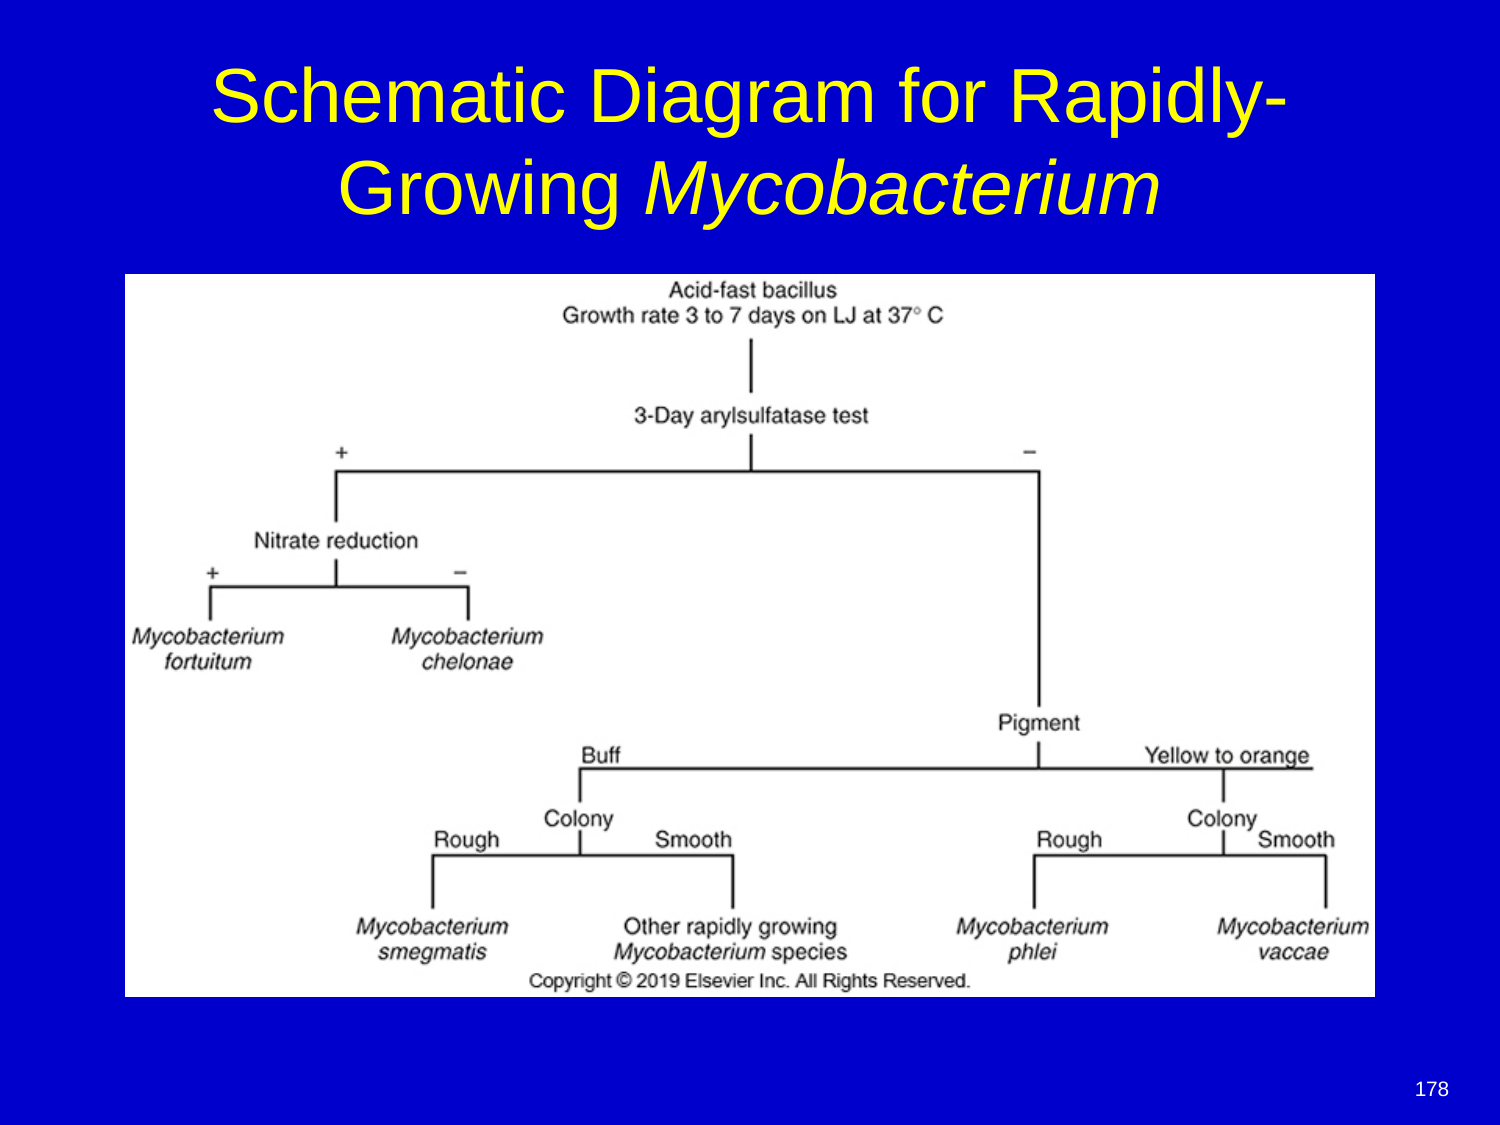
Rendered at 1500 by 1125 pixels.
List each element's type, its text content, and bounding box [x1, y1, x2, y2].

title Schematic Diagram for Rapidly-Growing Mycobacterium [112, 37, 1388, 238]
picture [124, 274, 1376, 998]
